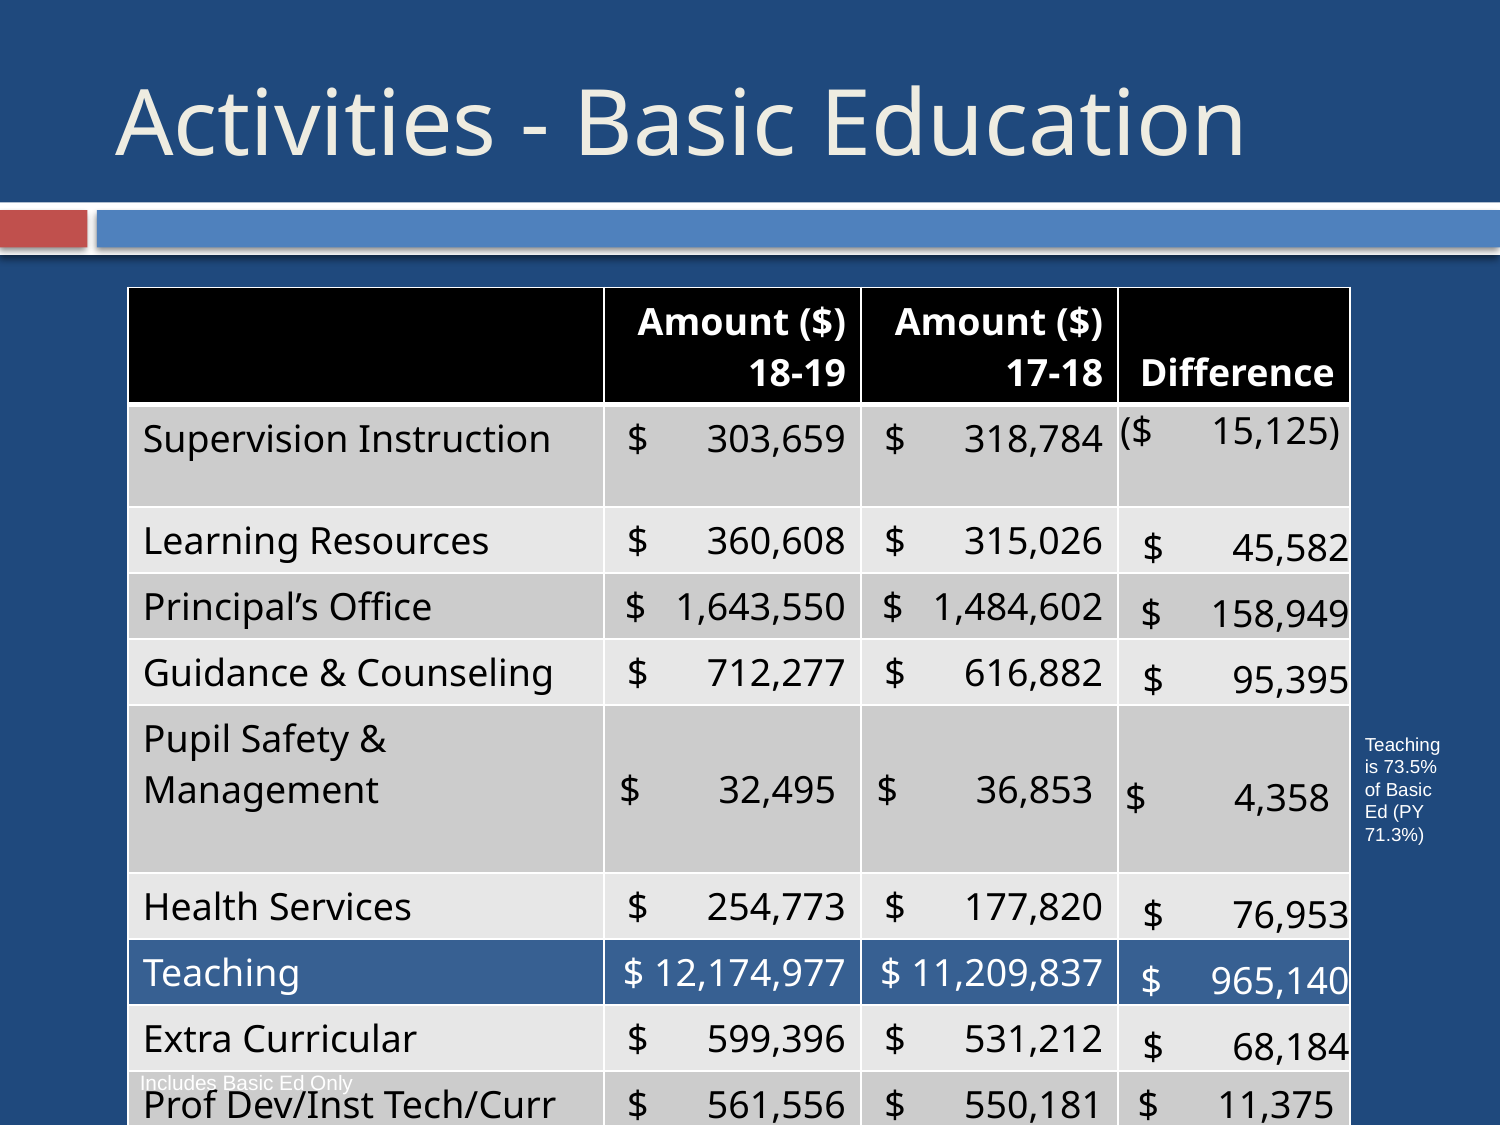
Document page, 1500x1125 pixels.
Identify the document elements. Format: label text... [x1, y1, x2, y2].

table_cell $ 36,853 [862, 706, 1117, 872]
table_cell $ 360,608 [605, 508, 860, 572]
table_cell $ 561,556 [605, 1103, 860, 1125]
table_cell Extra Curricular [129, 1006, 603, 1062]
table_cell Principal’s Office [129, 574, 603, 638]
title Activities - Basic Education [100, 37, 1438, 200]
table_cell $ 76,953 [1119, 874, 1349, 938]
table_header Amount ($) 18-19 [605, 288, 860, 402]
text_box Teaching is 73.5% of Basic Ed (PY 71.3%) [1350, 725, 1463, 853]
table_cell $ 11,375 [1119, 1072, 1349, 1125]
table_header Difference [1119, 288, 1349, 402]
table_cell $ 177,820 [862, 874, 1117, 938]
table_cell ($ 15,125) [1119, 407, 1349, 506]
table_cell $ 32,495 [605, 706, 860, 872]
table_cell $ 303,659 [605, 407, 860, 506]
table_header [129, 288, 603, 402]
table_cell $ 4,358 [1119, 706, 1349, 872]
table_header Amount ($) 17-18 [862, 288, 1117, 402]
table_cell Health Services [129, 874, 603, 938]
table_cell $ 45,582 [1119, 508, 1349, 572]
table_cell $ 315,026 [862, 508, 1117, 572]
table_cell $ 1,643,550 [605, 574, 860, 638]
table_cell Supervision Instruction [129, 407, 603, 506]
table_cell $ 12,174,977 [605, 940, 860, 1004]
table_cell $ 318,784 [862, 407, 1117, 506]
table_cell Teaching [129, 940, 603, 1004]
table_cell Prof Dev/Inst Tech/Curr [129, 1103, 603, 1125]
table_cell $ 95,395 [1119, 640, 1349, 704]
table_cell $ 158,949 [1119, 574, 1349, 638]
table_cell $ 11,209,837 [862, 940, 1117, 1004]
table_cell $ 1,484,602 [862, 574, 1117, 638]
table_cell Pupil Safety & Management [129, 706, 603, 872]
table_cell $ 550,181 [862, 1103, 1117, 1125]
table_cell $ 616,882 [862, 640, 1117, 704]
table_cell $ 712,277 [605, 640, 860, 704]
table_cell $ 254,773 [605, 874, 860, 938]
table_cell $ 599,396 [605, 1006, 860, 1062]
text_box Includes Basic Ed Only [124, 1062, 1313, 1103]
table_cell Learning Resources [129, 508, 603, 572]
table_cell $ 965,140 [1119, 940, 1349, 1004]
table_cell $ 68,184 [1119, 1006, 1349, 1070]
table_cell $ 531,212 [862, 1006, 1117, 1062]
table_cell Guidance & Counseling [129, 640, 603, 704]
